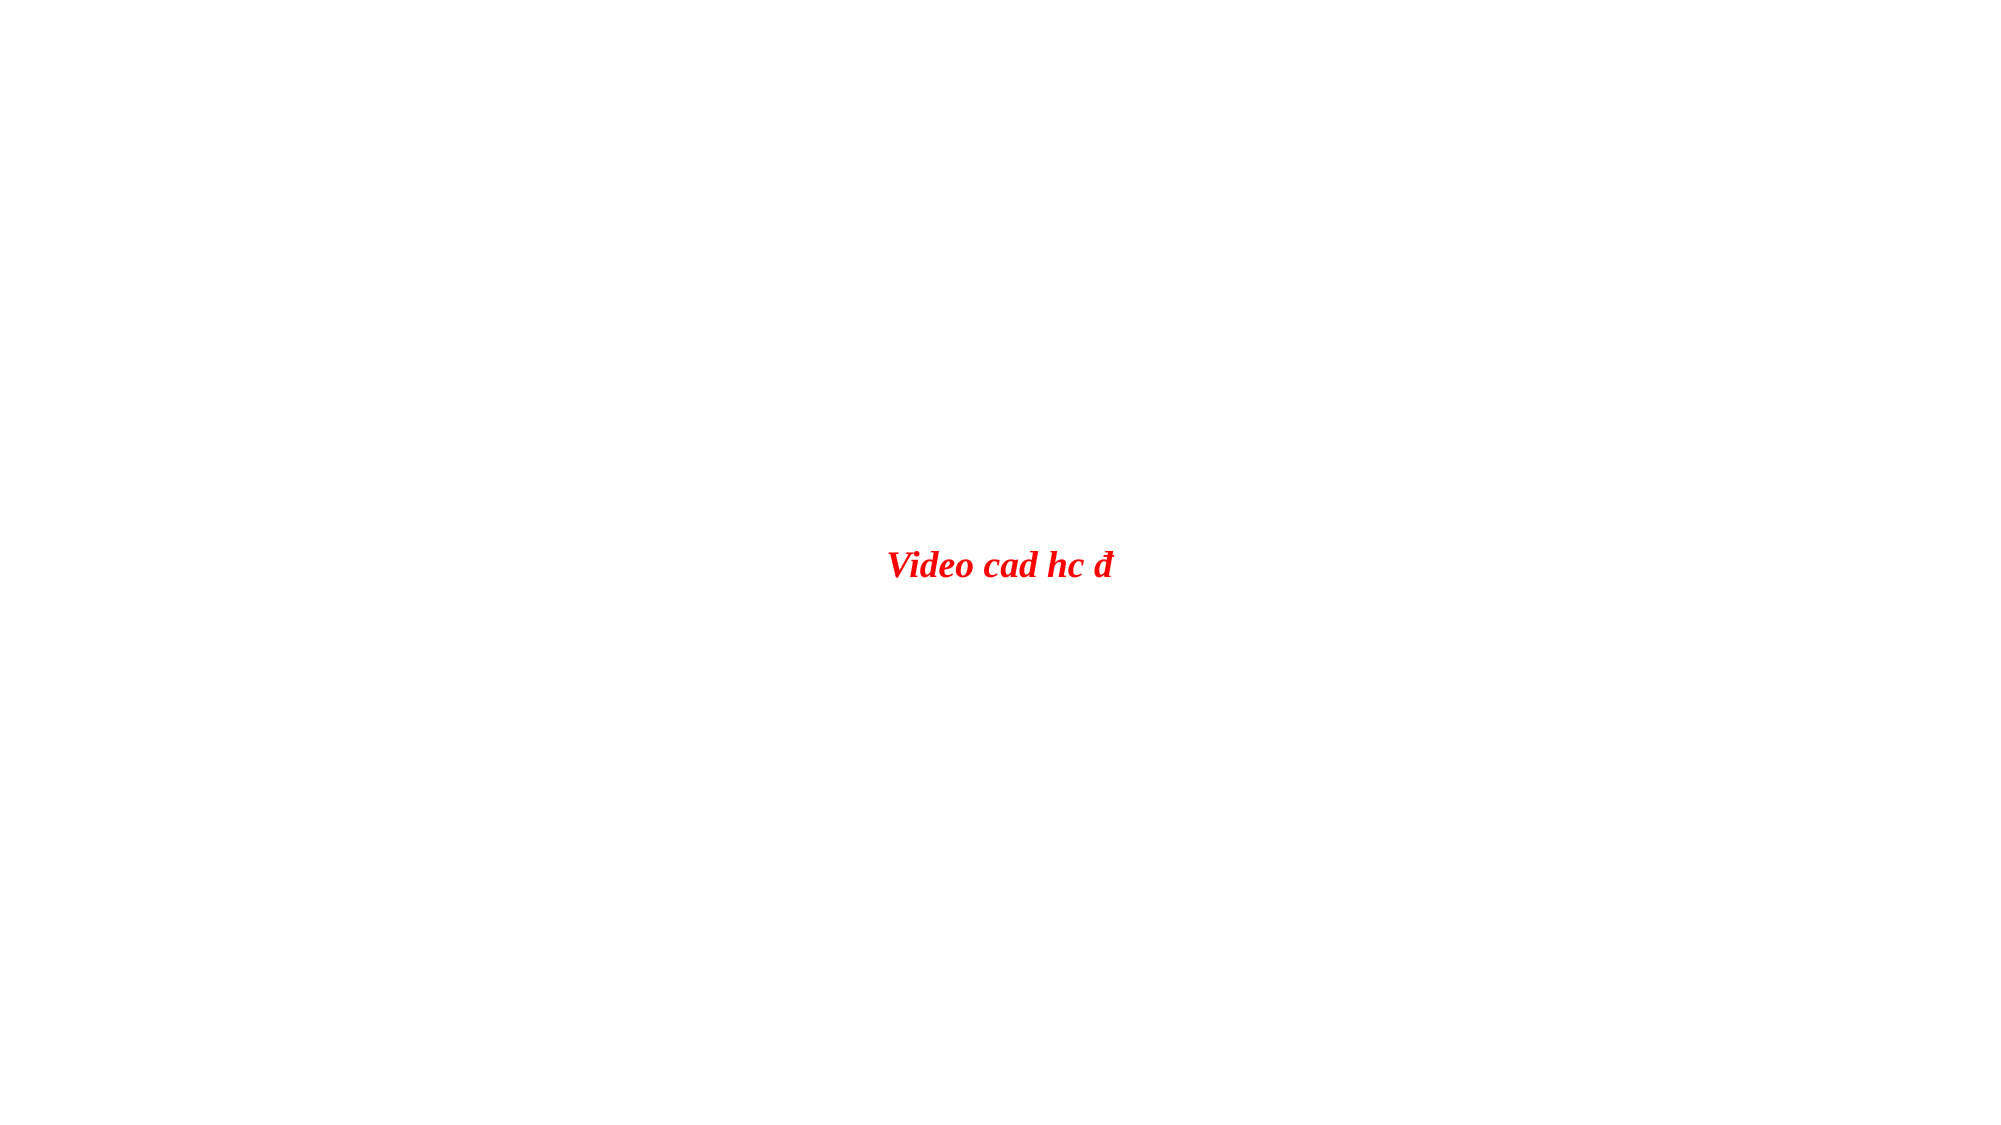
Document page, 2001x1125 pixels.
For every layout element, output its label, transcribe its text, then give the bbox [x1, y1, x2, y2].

text_box Video cad hc đ [499, 532, 1500, 592]
